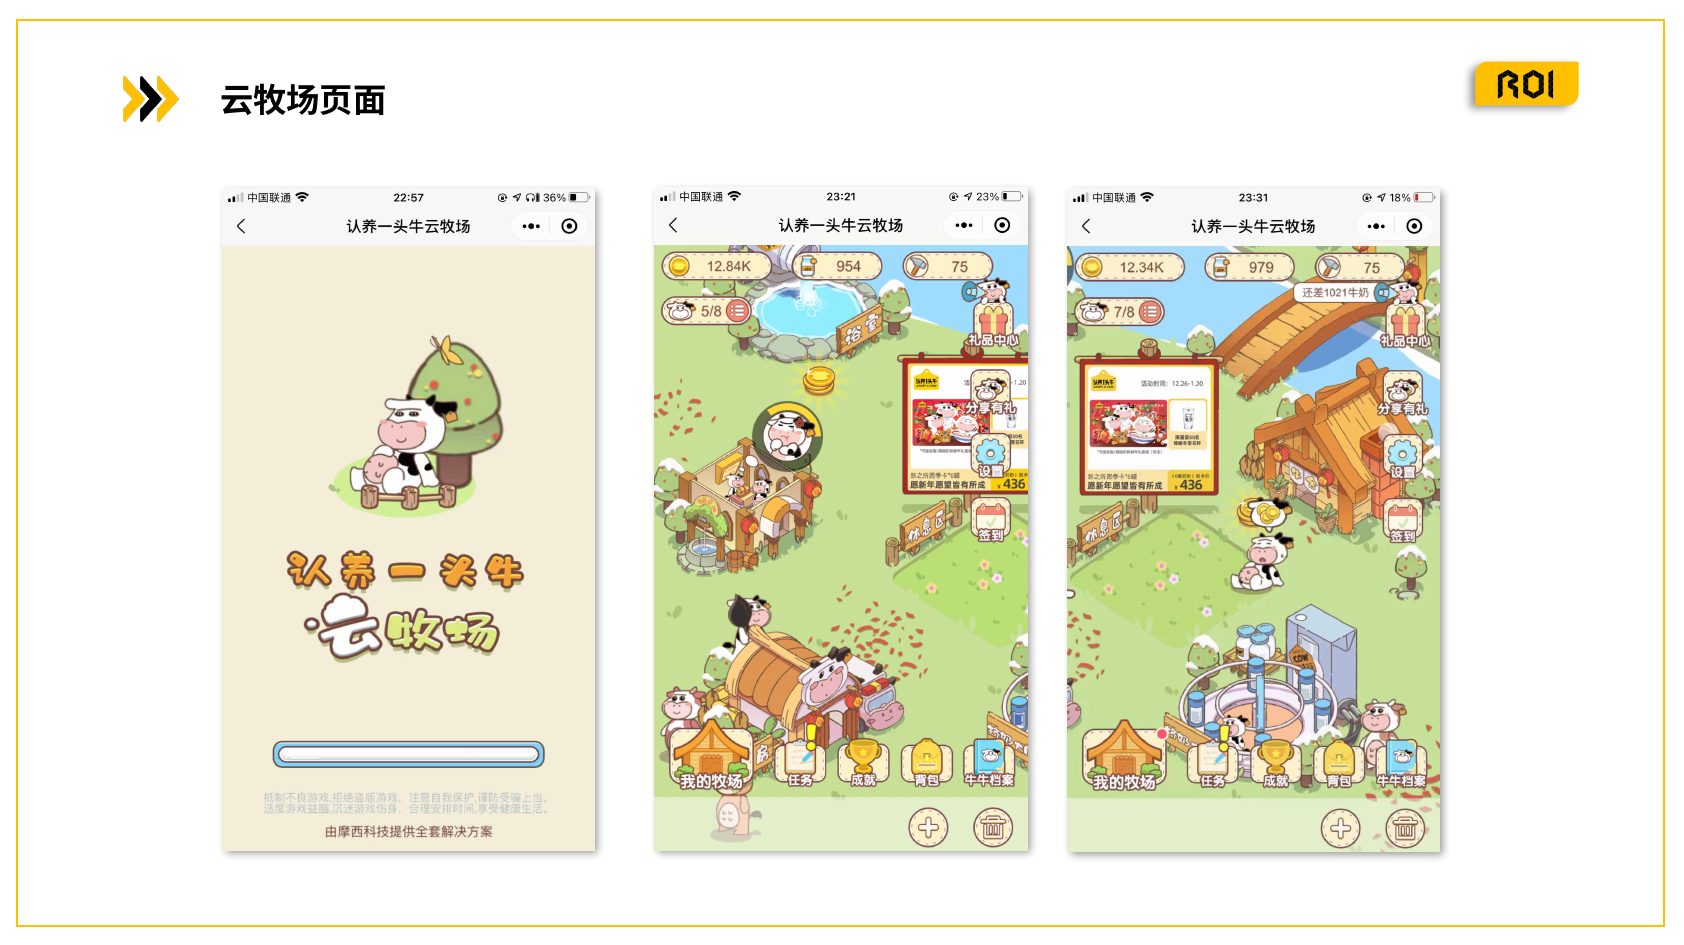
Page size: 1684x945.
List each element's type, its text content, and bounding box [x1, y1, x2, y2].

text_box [123, 76, 180, 122]
picture [1067, 188, 1440, 852]
picture [654, 187, 1028, 851]
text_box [1475, 61, 1579, 106]
text_box 云牧场页面 [205, 71, 402, 127]
text_box [16, 19, 1665, 927]
picture [222, 188, 595, 851]
